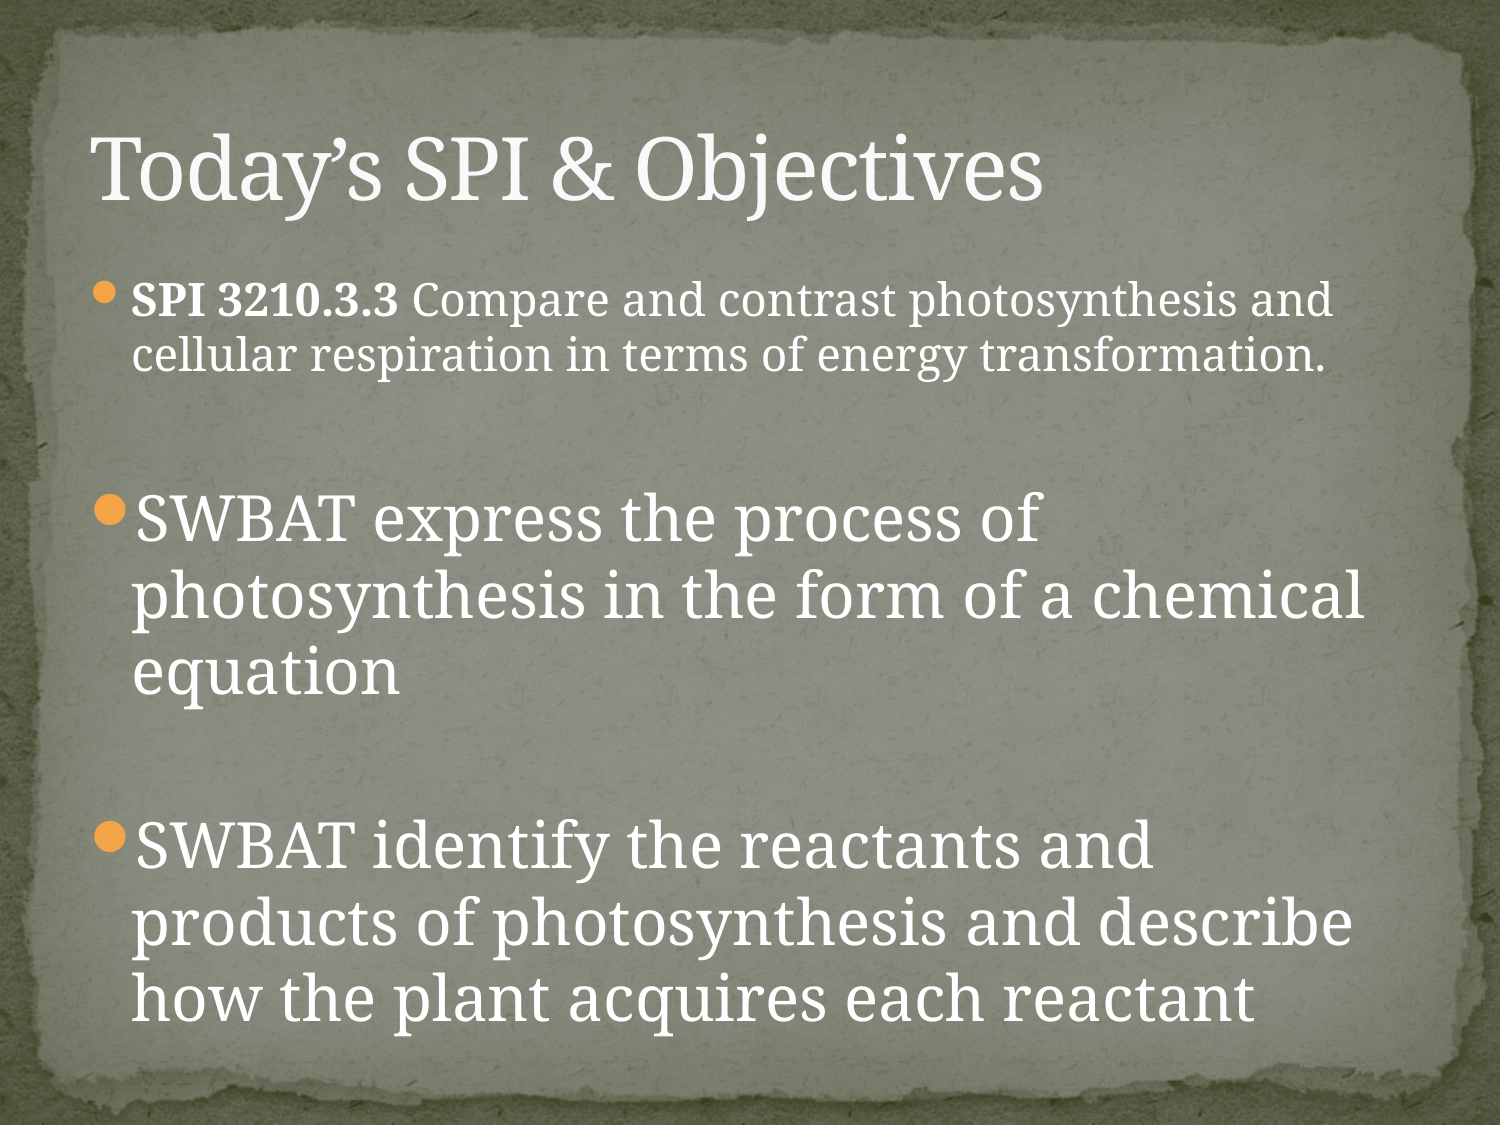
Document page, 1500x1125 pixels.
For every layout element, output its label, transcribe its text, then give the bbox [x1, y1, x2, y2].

list SPI 3210.3.3 Compare and contrast photosynthesis and cellular respiration in terms of energy transformation. SWBAT express the process of photosynthesis in the form of a chemical equation SWBAT identify the reactants and products of photosynthesis and describe how the plant acquires each reactant [75, 262, 1425, 1050]
title Today’s SPI & Objectives [74, 24, 1425, 225]
